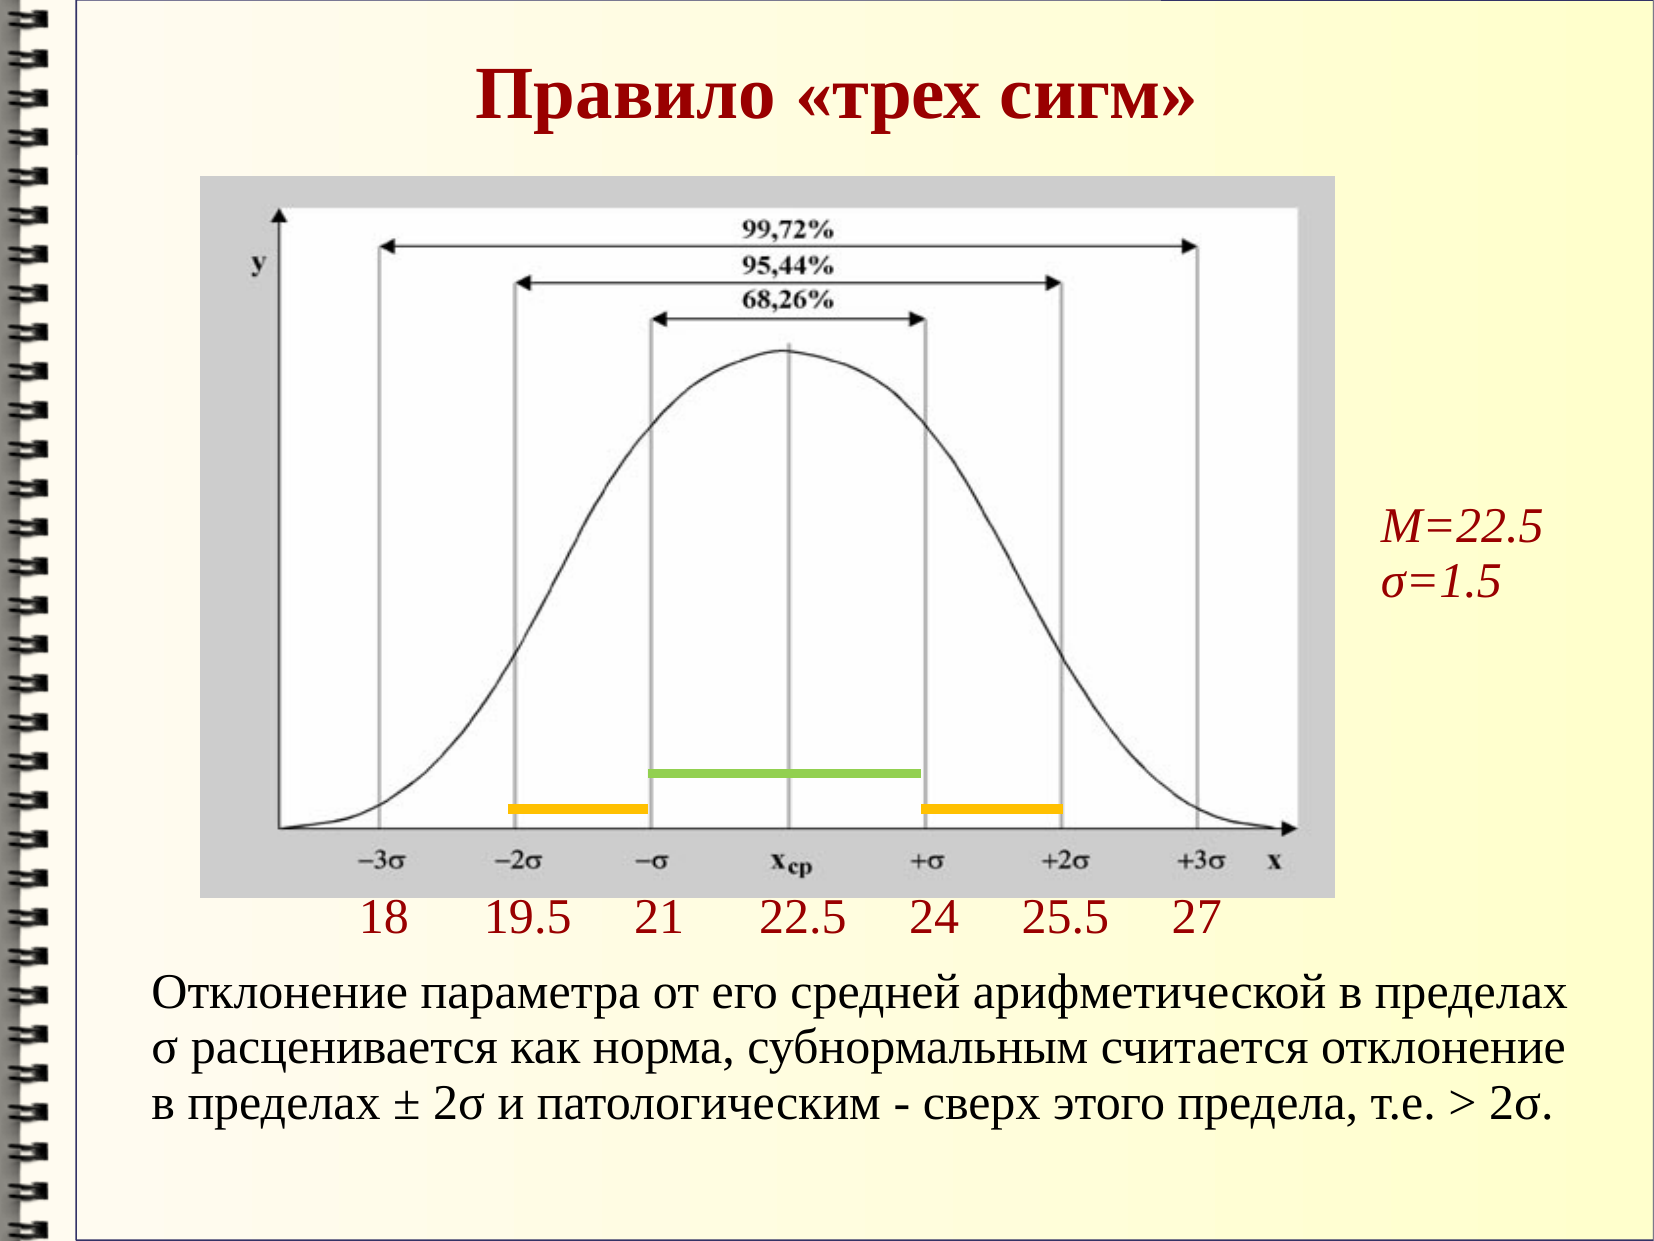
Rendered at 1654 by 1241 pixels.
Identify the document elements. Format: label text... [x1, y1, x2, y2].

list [200, 176, 1335, 898]
text_box Отклонение параметра от его средней арифметической в пределах σ расценивается как норма, субнормальным считается отклонение в пределах ± 2σ и патологическим - сверх этого предела, т.е. > 2σ. [136, 896, 1602, 1139]
text_box M=22.5 σ=1.5 [1366, 490, 1559, 617]
title Правило «трех сигм» [131, 29, 1543, 157]
picture [0, 0, 75, 1241]
text_box 18 19.5 21 22.5 24 25.5 27 [281, 907, 1251, 953]
